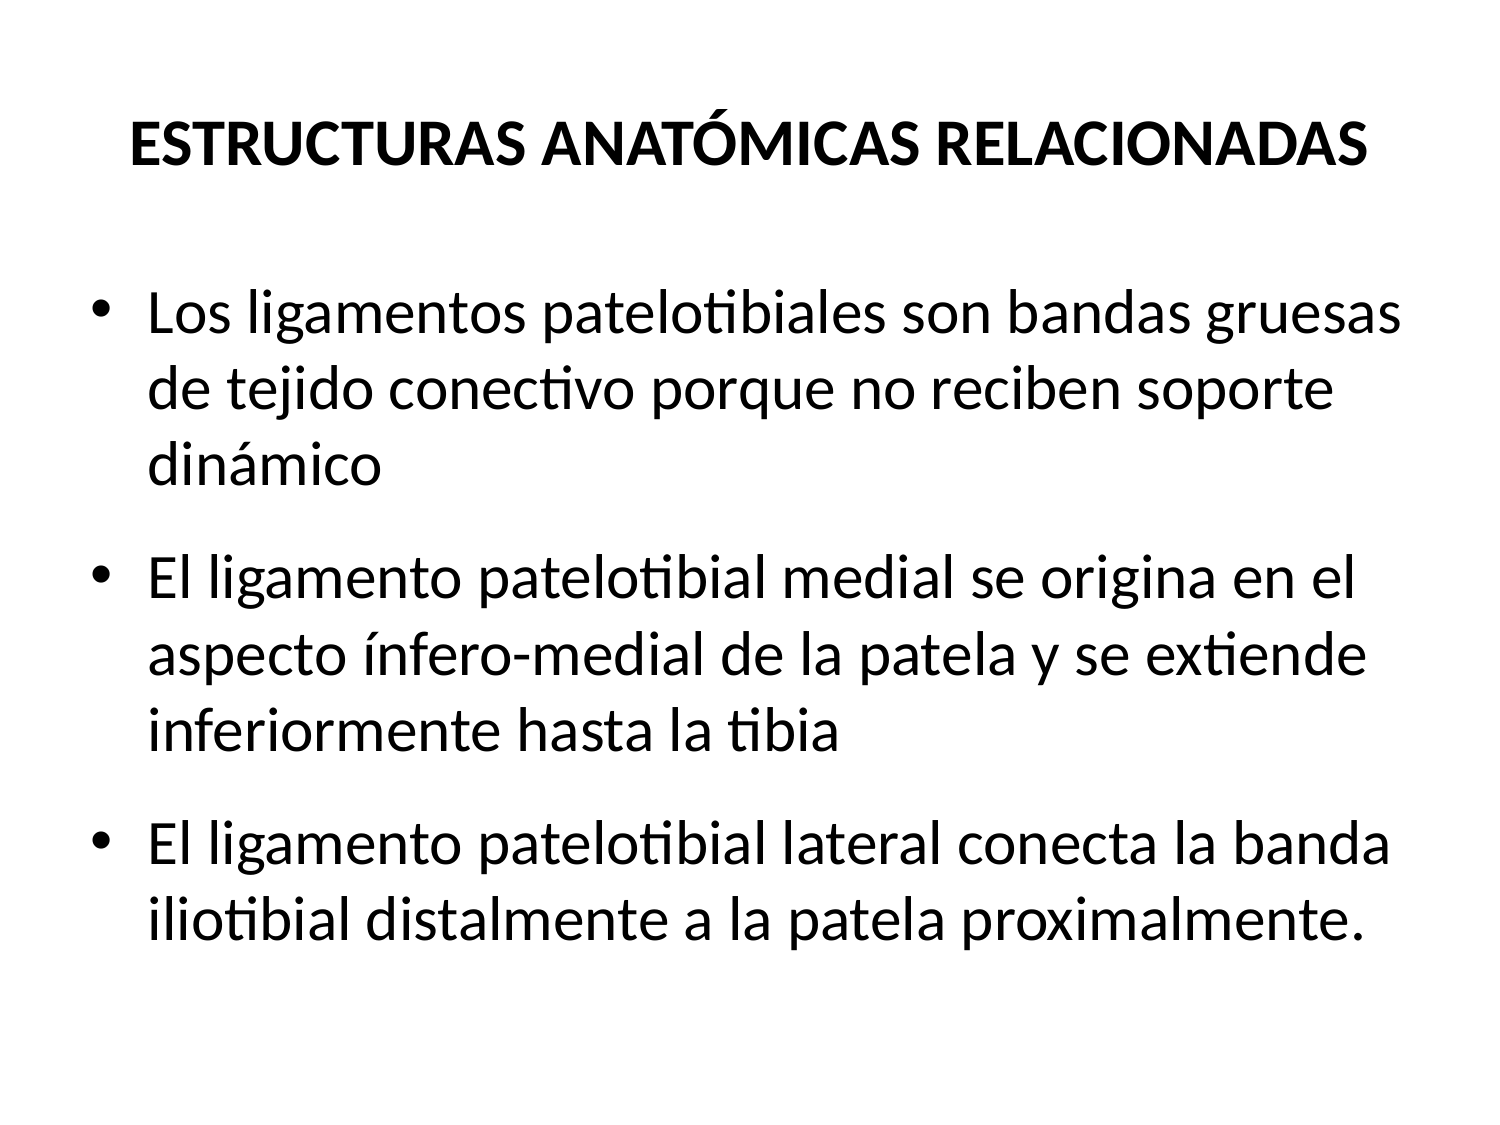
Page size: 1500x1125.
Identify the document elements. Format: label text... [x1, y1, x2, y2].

title ESTRUCTURAS ANATÓMICAS RELACIONADAS [75, 45, 1425, 233]
list Los ligamentos patelotibiales son bandas gruesas de tejido conectivo porque no reciben soporte dinámico El ligamento patelotibial medial se origina en el aspecto ínfero-medial de la patela y se extiende inferiormente hasta la tibia El ligamento patelotibial lateral conecta la banda iliotibial distalmente a la patela proximalmente. [75, 262, 1425, 1005]
